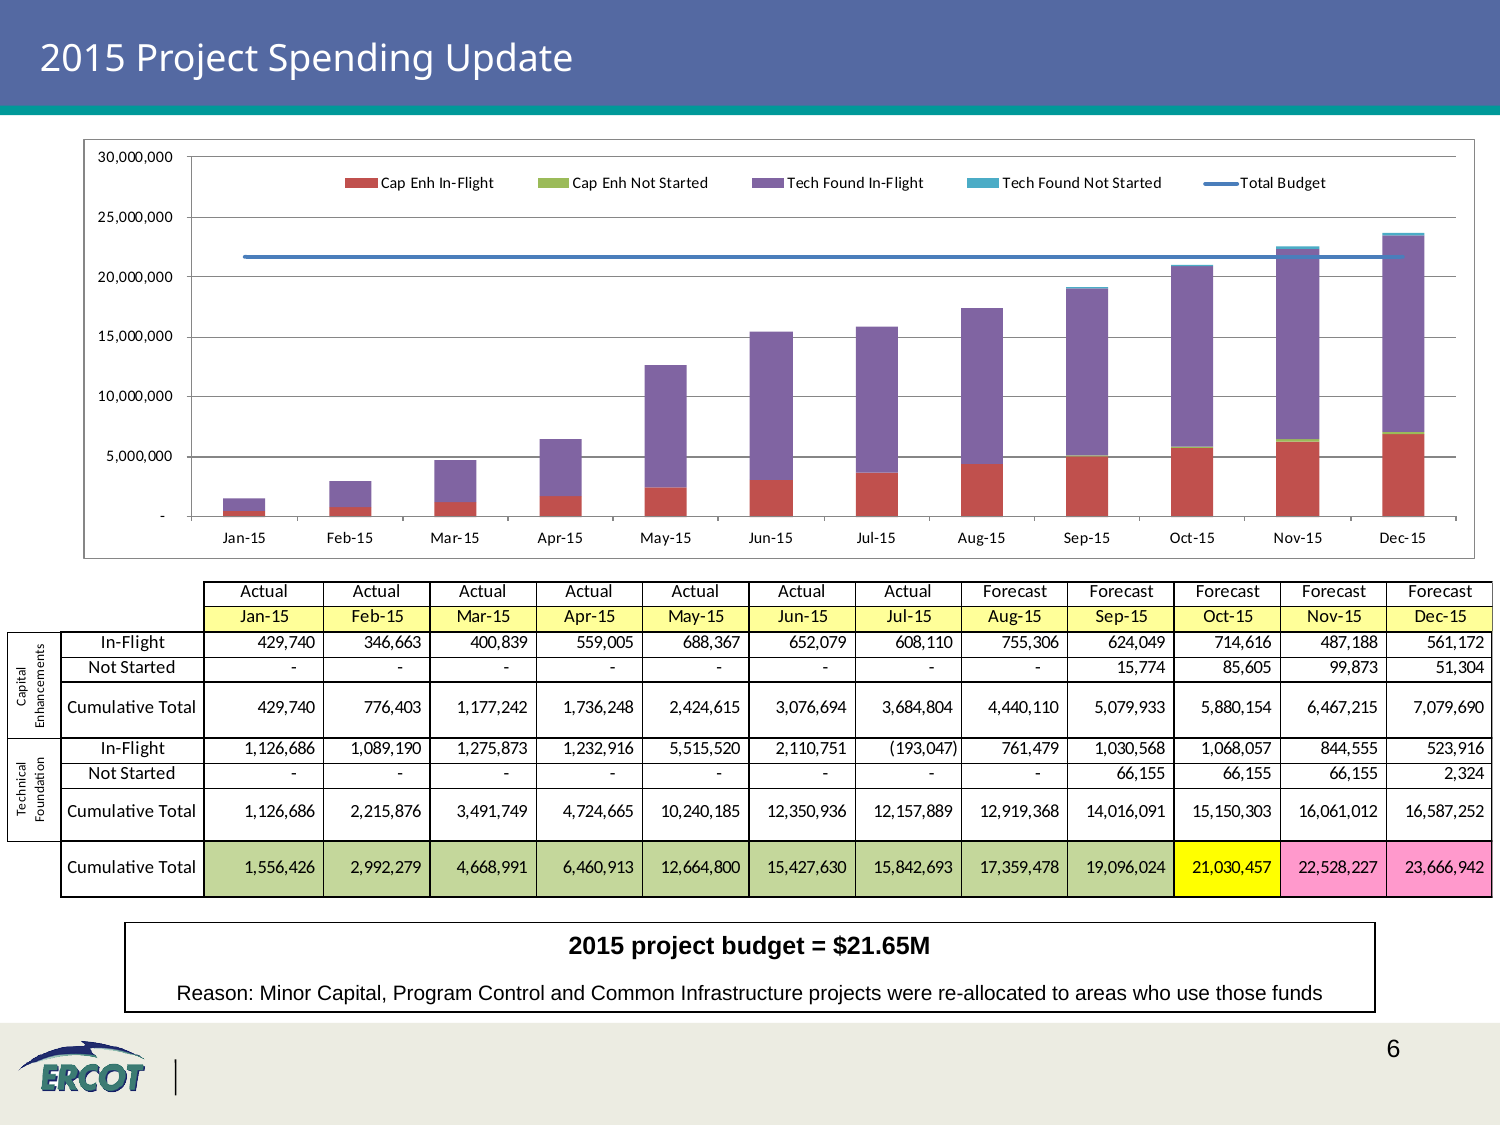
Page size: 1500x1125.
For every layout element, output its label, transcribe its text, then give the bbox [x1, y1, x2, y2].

text_box 2015 project budget = $21.65M Reason: Minor Capital, Program Control and Common Infrastructure projects were re-allocated to areas who use those funds [125, 922, 1375, 1013]
picture [6, 123, 1494, 900]
title 2015 Project Spending Update [24, 0, 1350, 113]
picture [10, 1031, 151, 1111]
